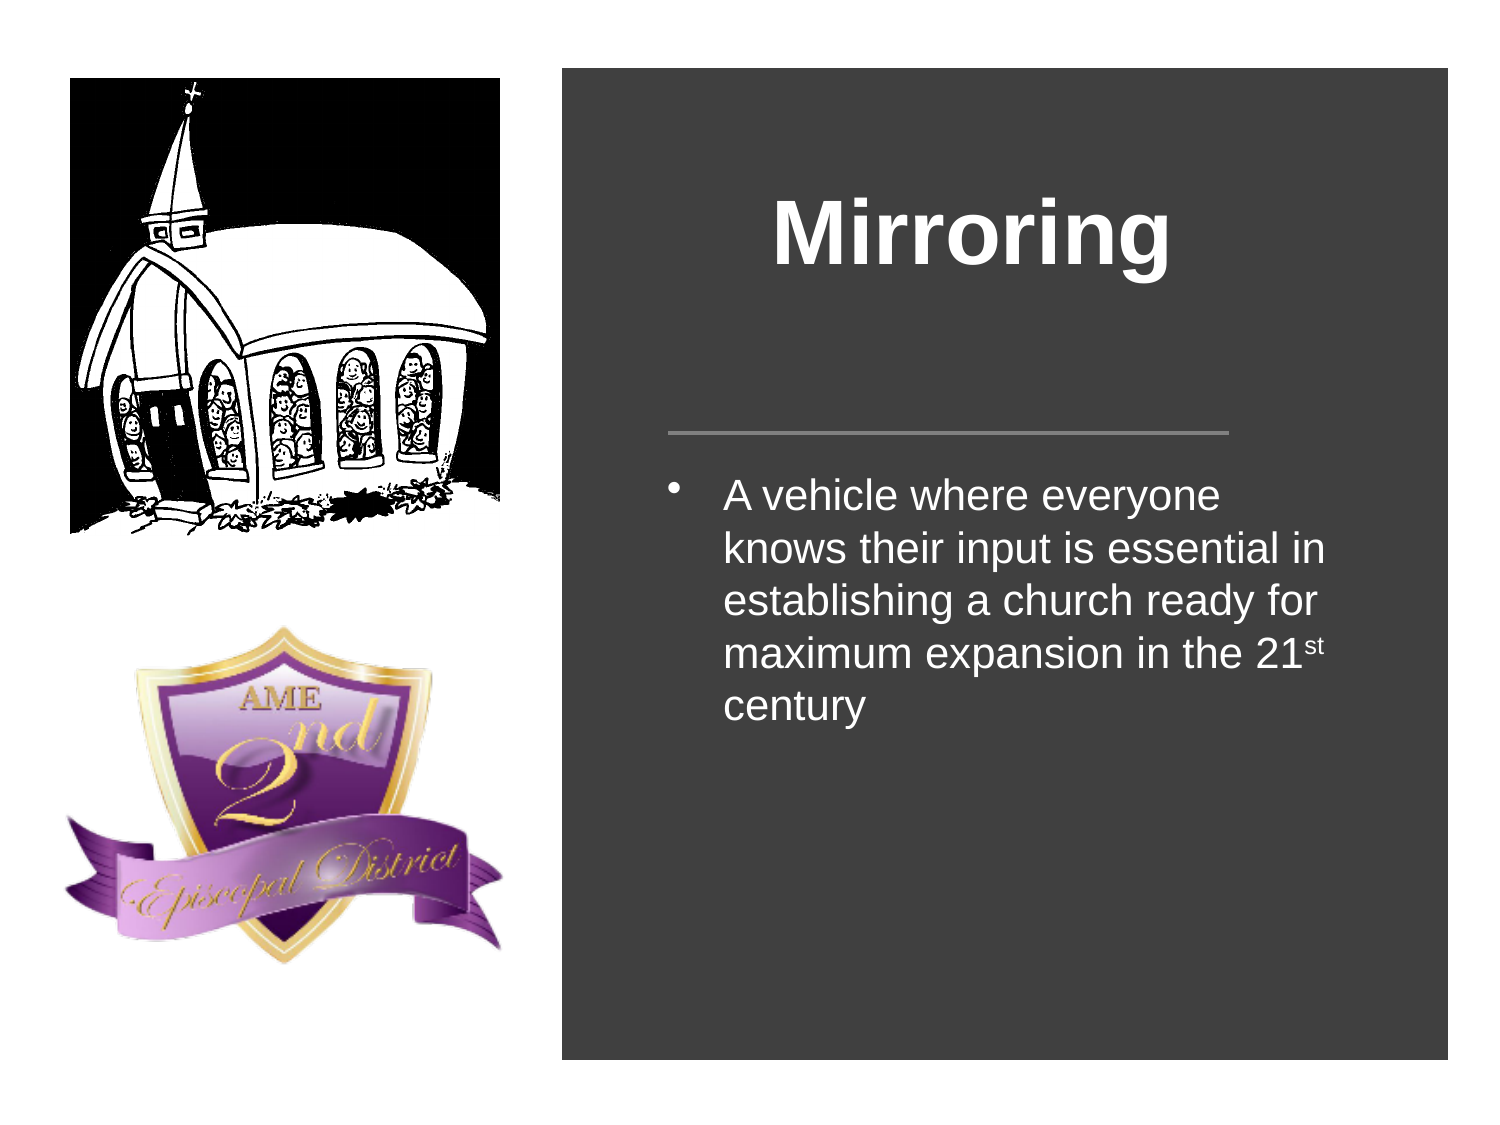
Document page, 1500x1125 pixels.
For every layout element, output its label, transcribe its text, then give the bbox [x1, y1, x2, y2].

title Mirroring [651, 172, 1346, 407]
text_box [572, 77, 1439, 1050]
picture [59, 612, 510, 1023]
picture [70, 78, 500, 537]
list A vehicle where everyone knows their input is essential in establishing a church ready for maximum expansion in the 21st century [651, 459, 1359, 950]
